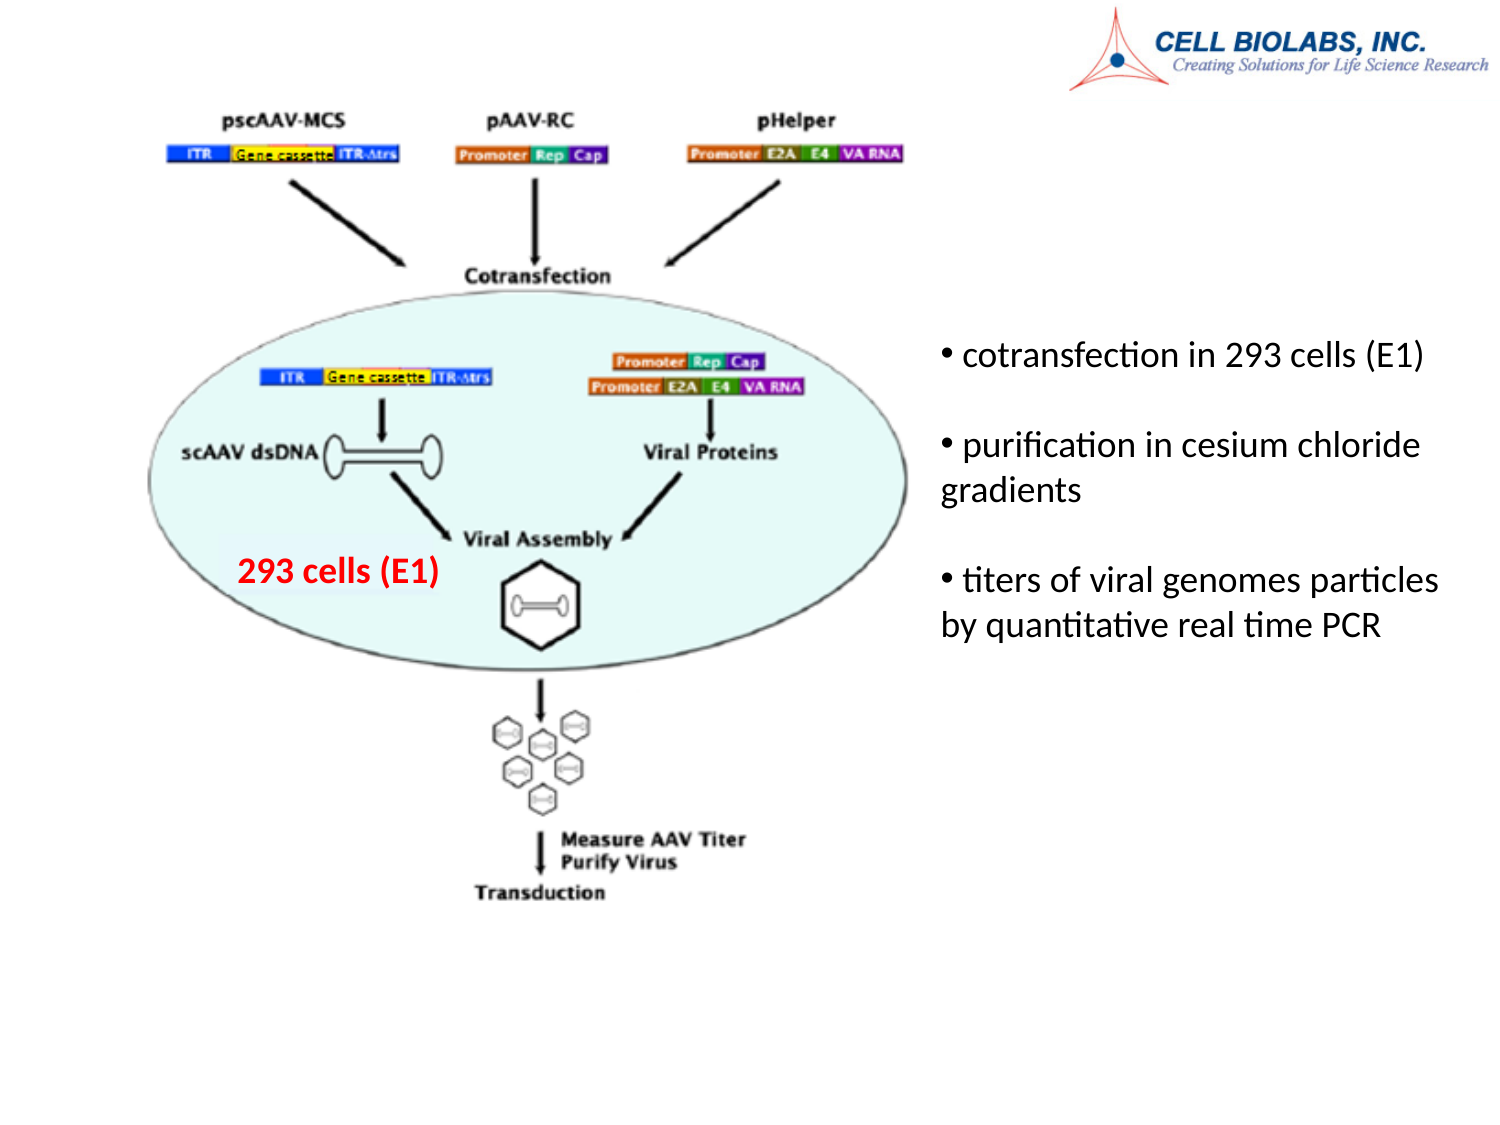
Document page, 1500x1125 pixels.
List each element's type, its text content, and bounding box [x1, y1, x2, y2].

text_box cotransfection in 293 cells (E1) purification in cesium chloride gradients titers of viral genomes particles by quantitative real time PCR [1015, 322, 1477, 653]
picture [1066, 0, 1500, 101]
picture [93, 93, 1011, 913]
